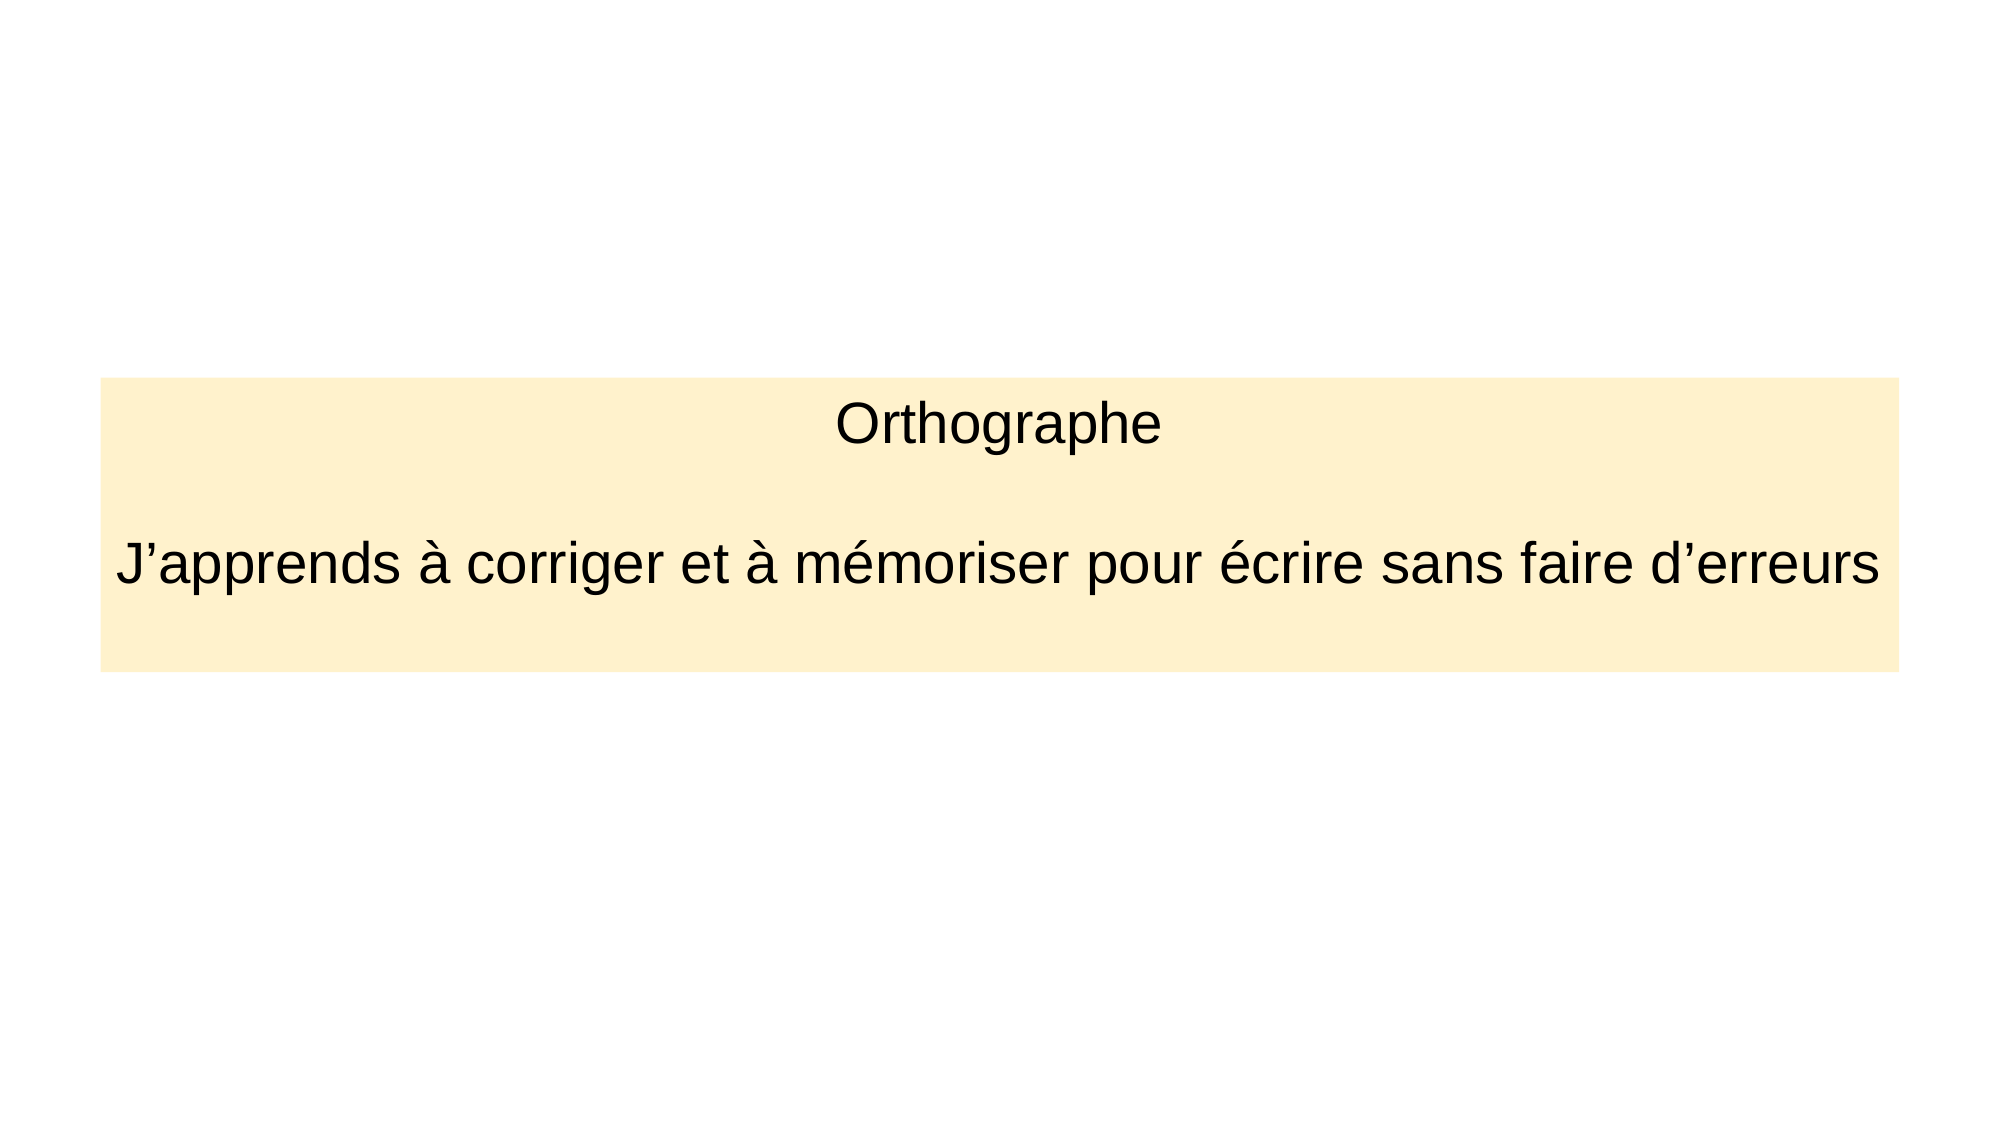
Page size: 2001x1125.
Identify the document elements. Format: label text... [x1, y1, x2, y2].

text_box Orthographe J’apprends à corriger et à mémoriser pour écrire sans faire d’erreurs [100, 377, 1900, 673]
